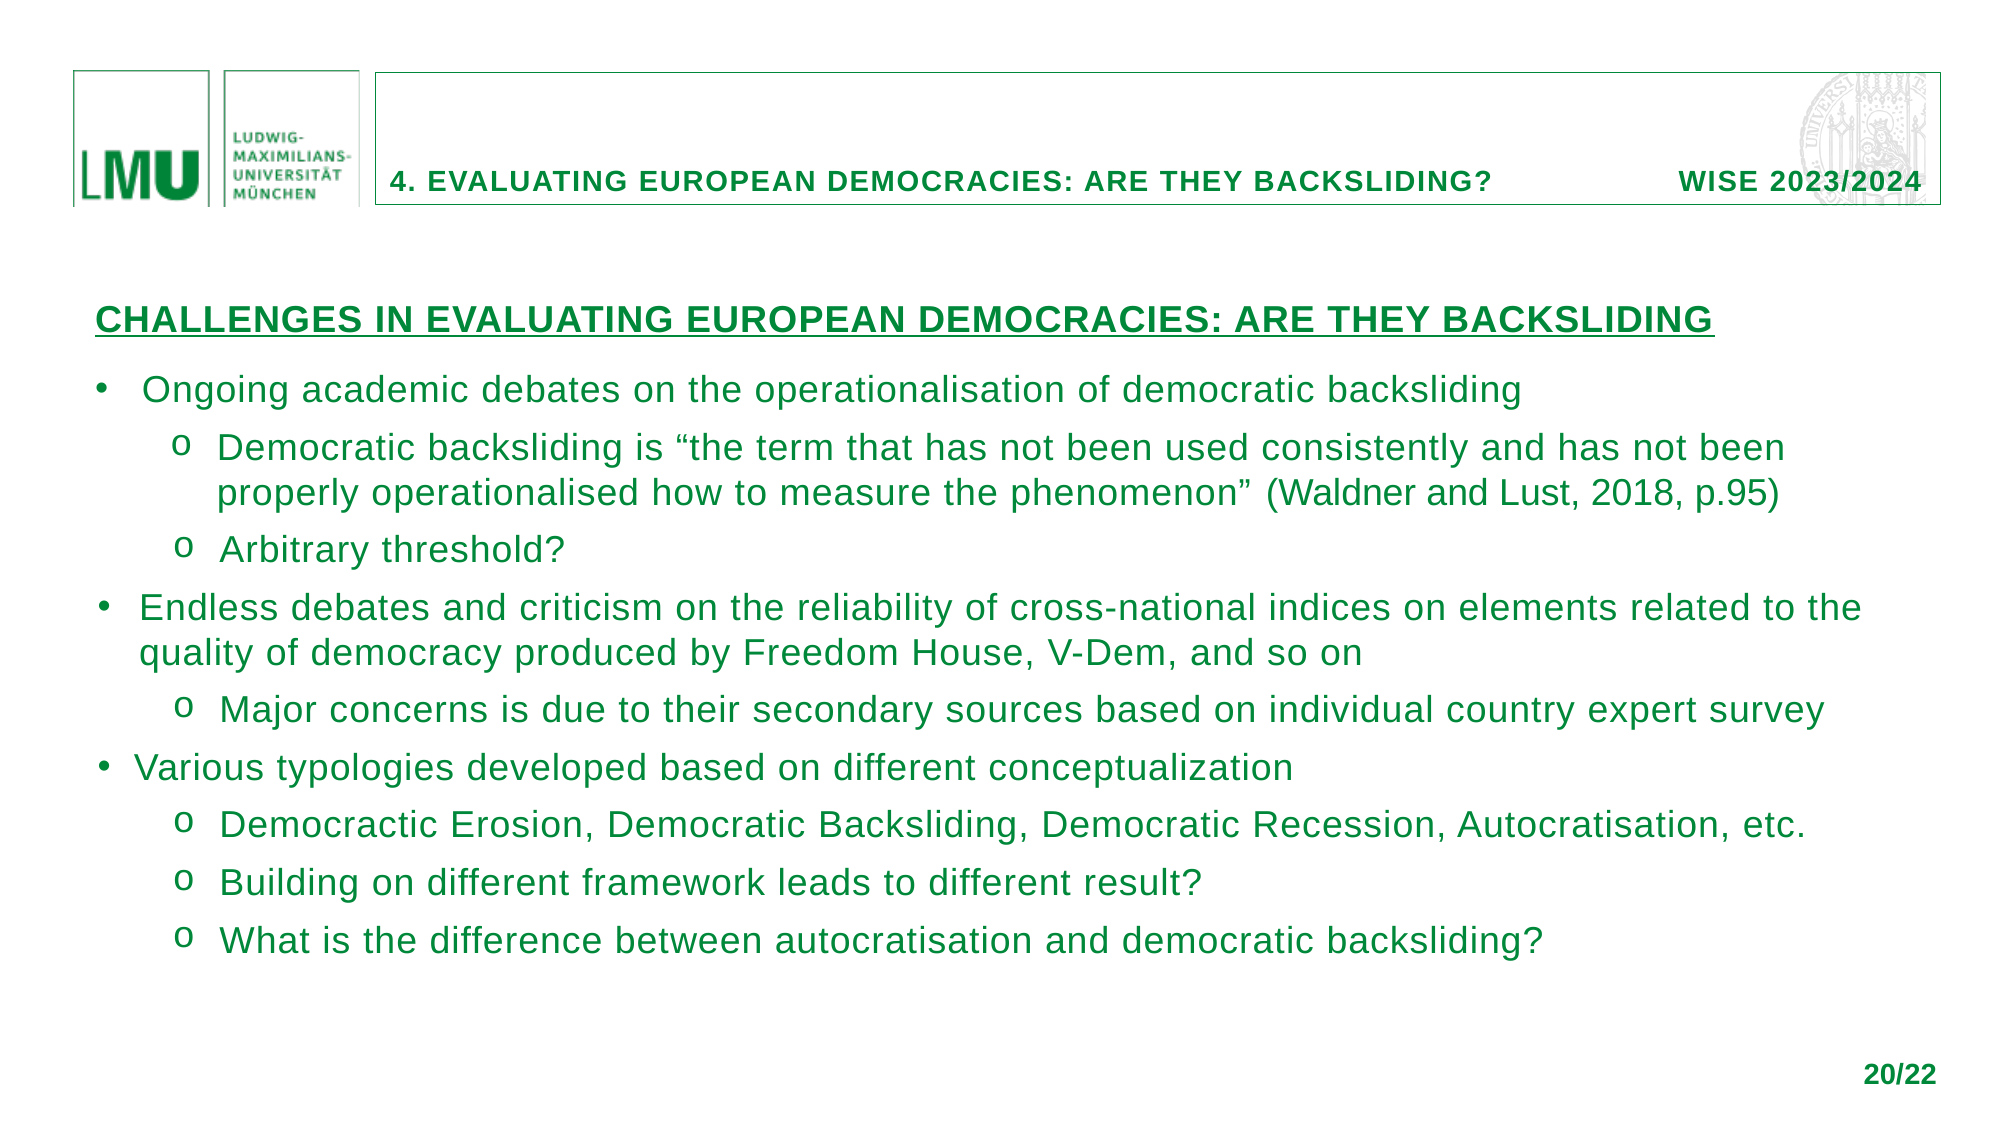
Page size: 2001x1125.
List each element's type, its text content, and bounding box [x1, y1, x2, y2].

text_box 20/22 [1863, 1038, 1961, 1091]
text_box CHALLENGES IN EVALUATING EUROPEAN DEMOCRACIES: ARE THEY BACKSLIDING Ongoing academic debates on the operationalisation of democratic backsliding Democratic backsliding is “the term that has not been used consistently and has not been properly operationalised how to measure the phenomenon” (Waldner and Lust, 2018, p.95) Arbitrary threshold? Endless debates and criticism on the reliability of cross-national indices on elements related to the quality of democracy produced by Freedom House, V-Dem, and so on Major concerns is due to their secondary sources based on individual country expert survey Various typologies developed based on different conceptualization Democractic Erosion, Democratic Backsliding, Democratic Recession, Autocratisation, etc. Building on different framework leads to different result? What is the difference between autocratisation and democratic backsliding? [80, 287, 1941, 968]
list 4. evaluating European democracies: are they backsliding? wise 2023/2024 [375, 72, 1941, 205]
